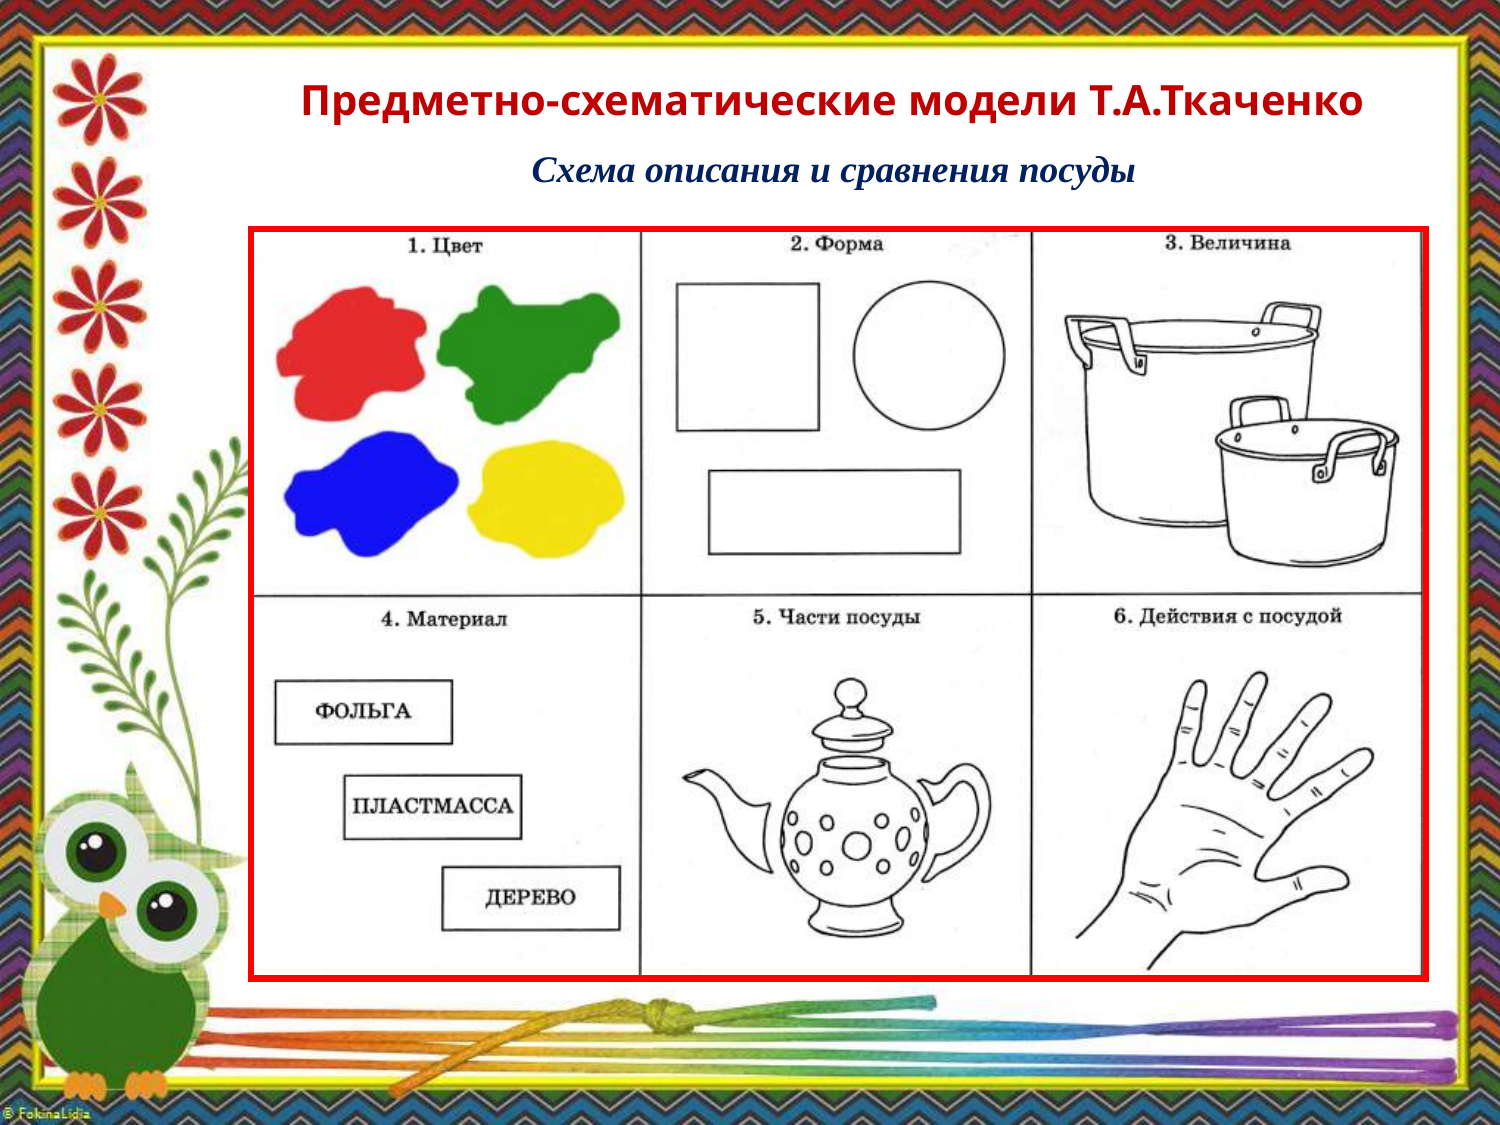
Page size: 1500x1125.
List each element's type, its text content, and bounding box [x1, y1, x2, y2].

text_box Предметно-схематические модели Т.А.Ткаченко [253, 66, 1412, 132]
text_box Схема описания и сравнения посуды [516, 137, 1152, 197]
picture [0, 0, 1500, 1125]
